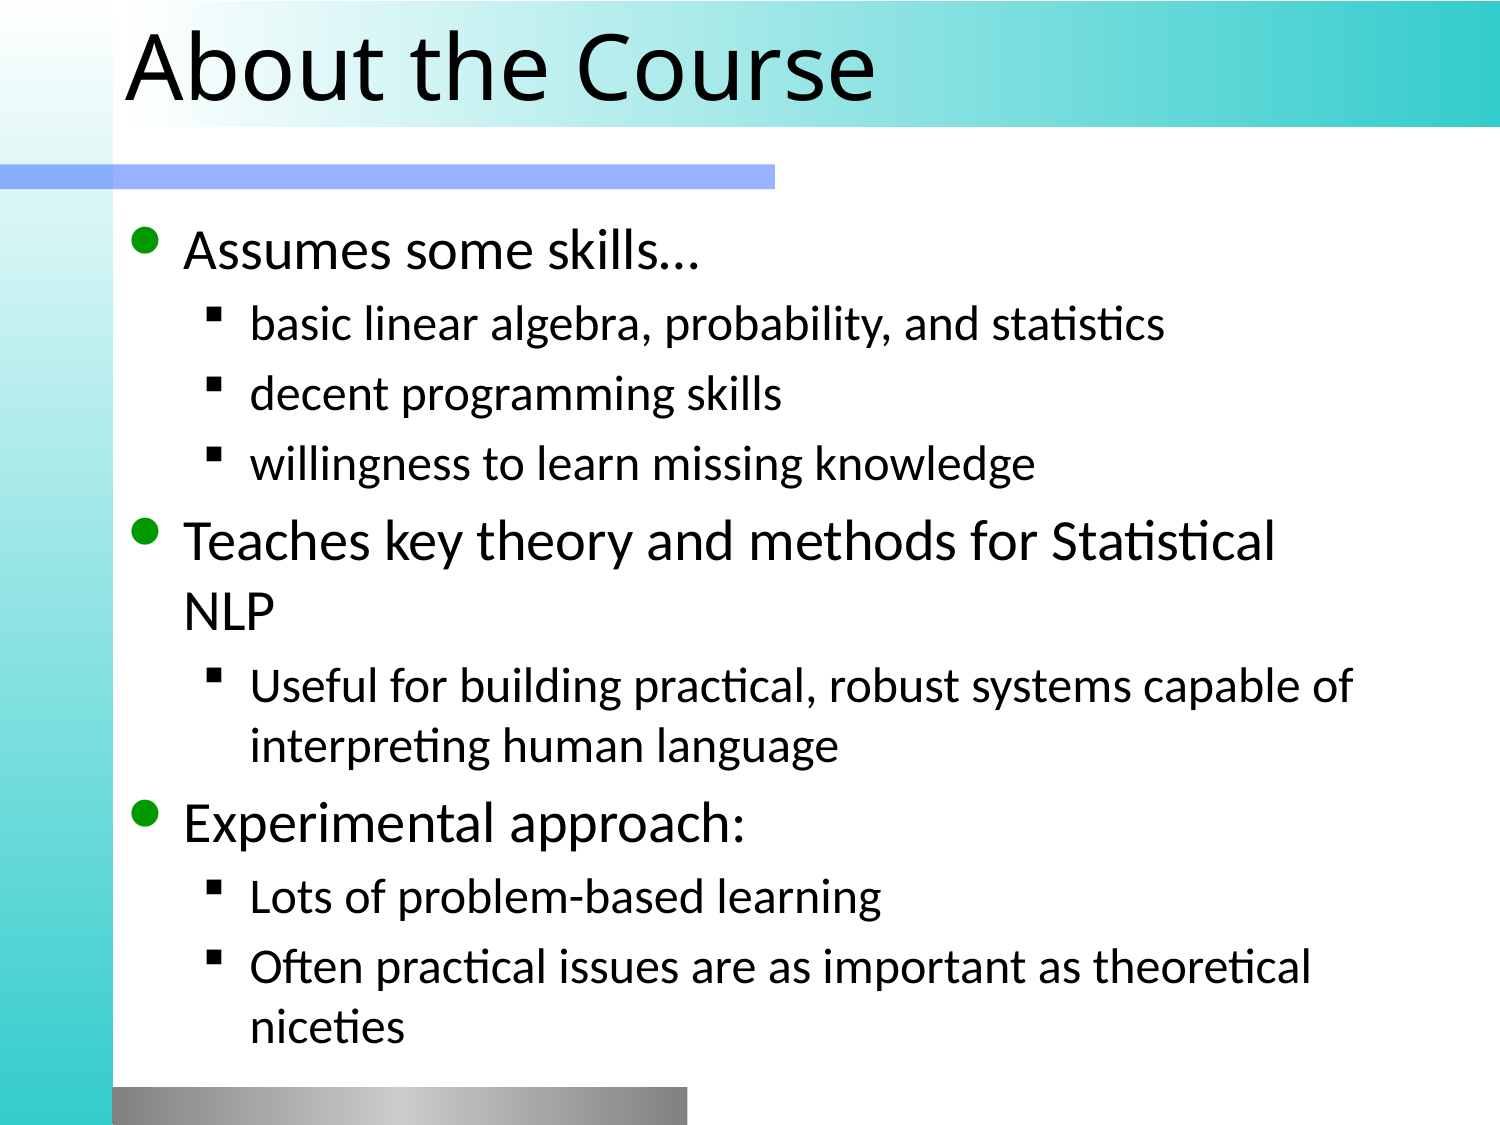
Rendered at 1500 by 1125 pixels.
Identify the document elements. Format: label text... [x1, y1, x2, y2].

title About the Course [110, 1, 1500, 127]
list Assumes some skills… basic linear algebra, probability, and statistics decent programming skills willingness to learn missing knowledge Teaches key theory and methods for Statistical NLP Useful for building practical, robust systems capable of interpreting human language Experimental approach: Lots of problem-based learning Often practical issues are as important as theoretical niceties [112, 203, 1388, 1073]
